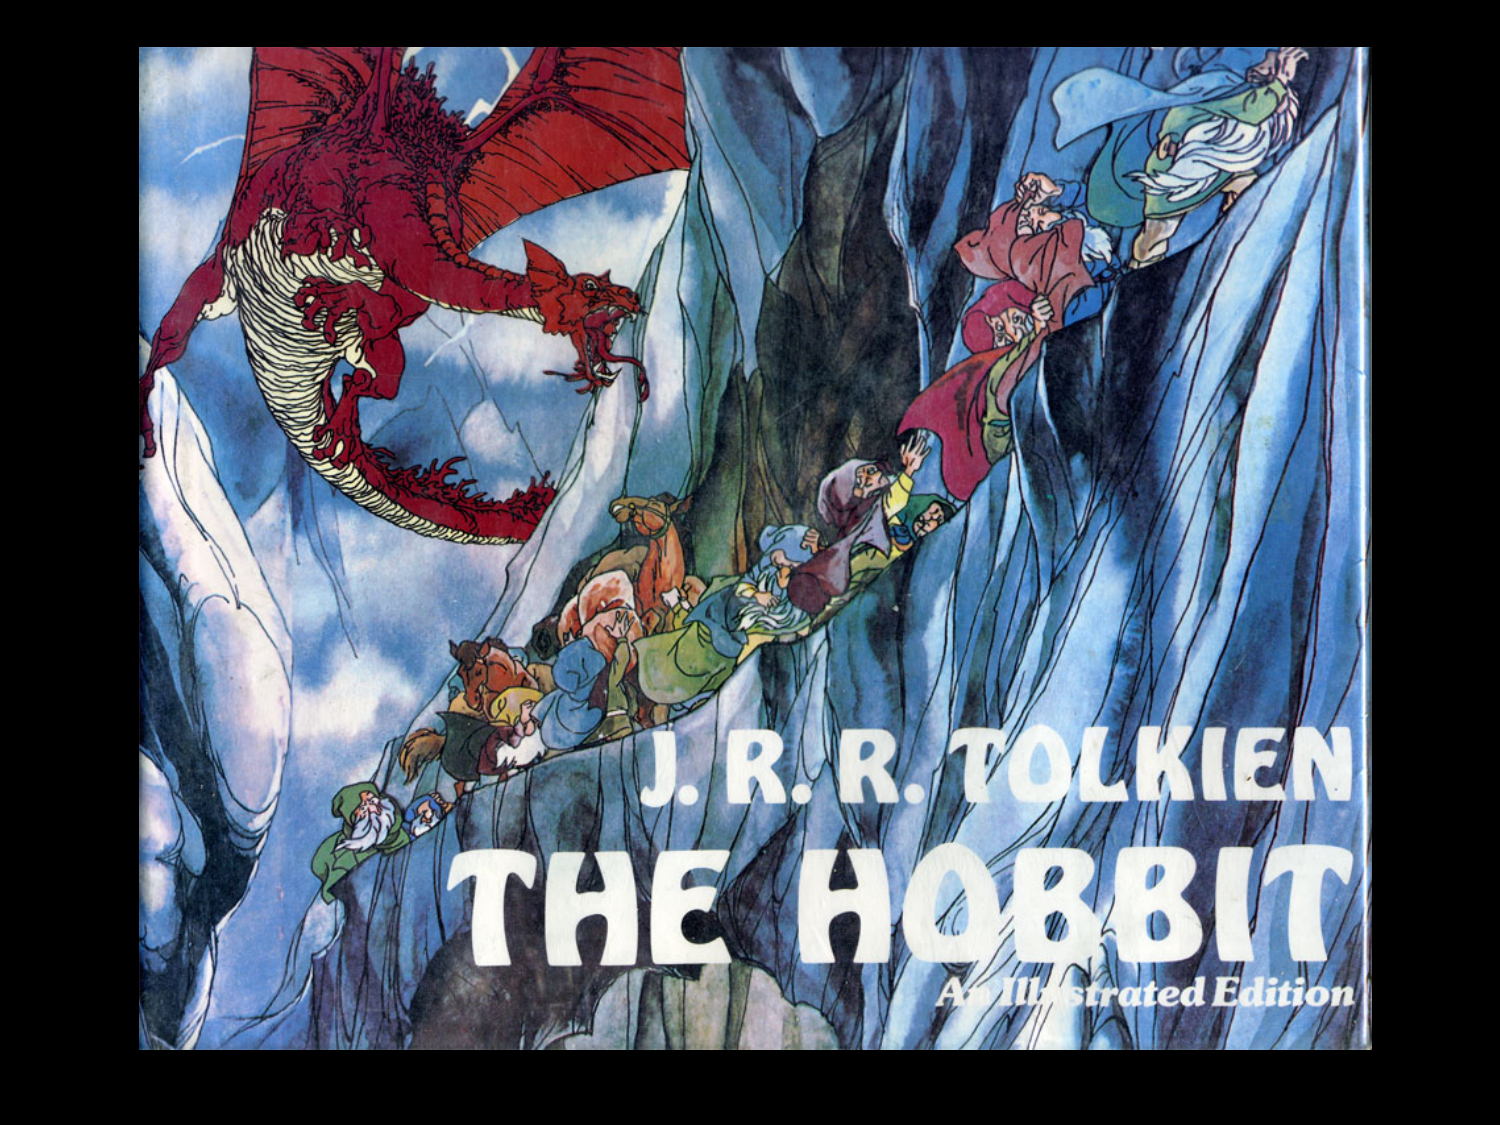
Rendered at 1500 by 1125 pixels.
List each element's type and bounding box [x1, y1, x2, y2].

list [0, 47, 1500, 1050]
